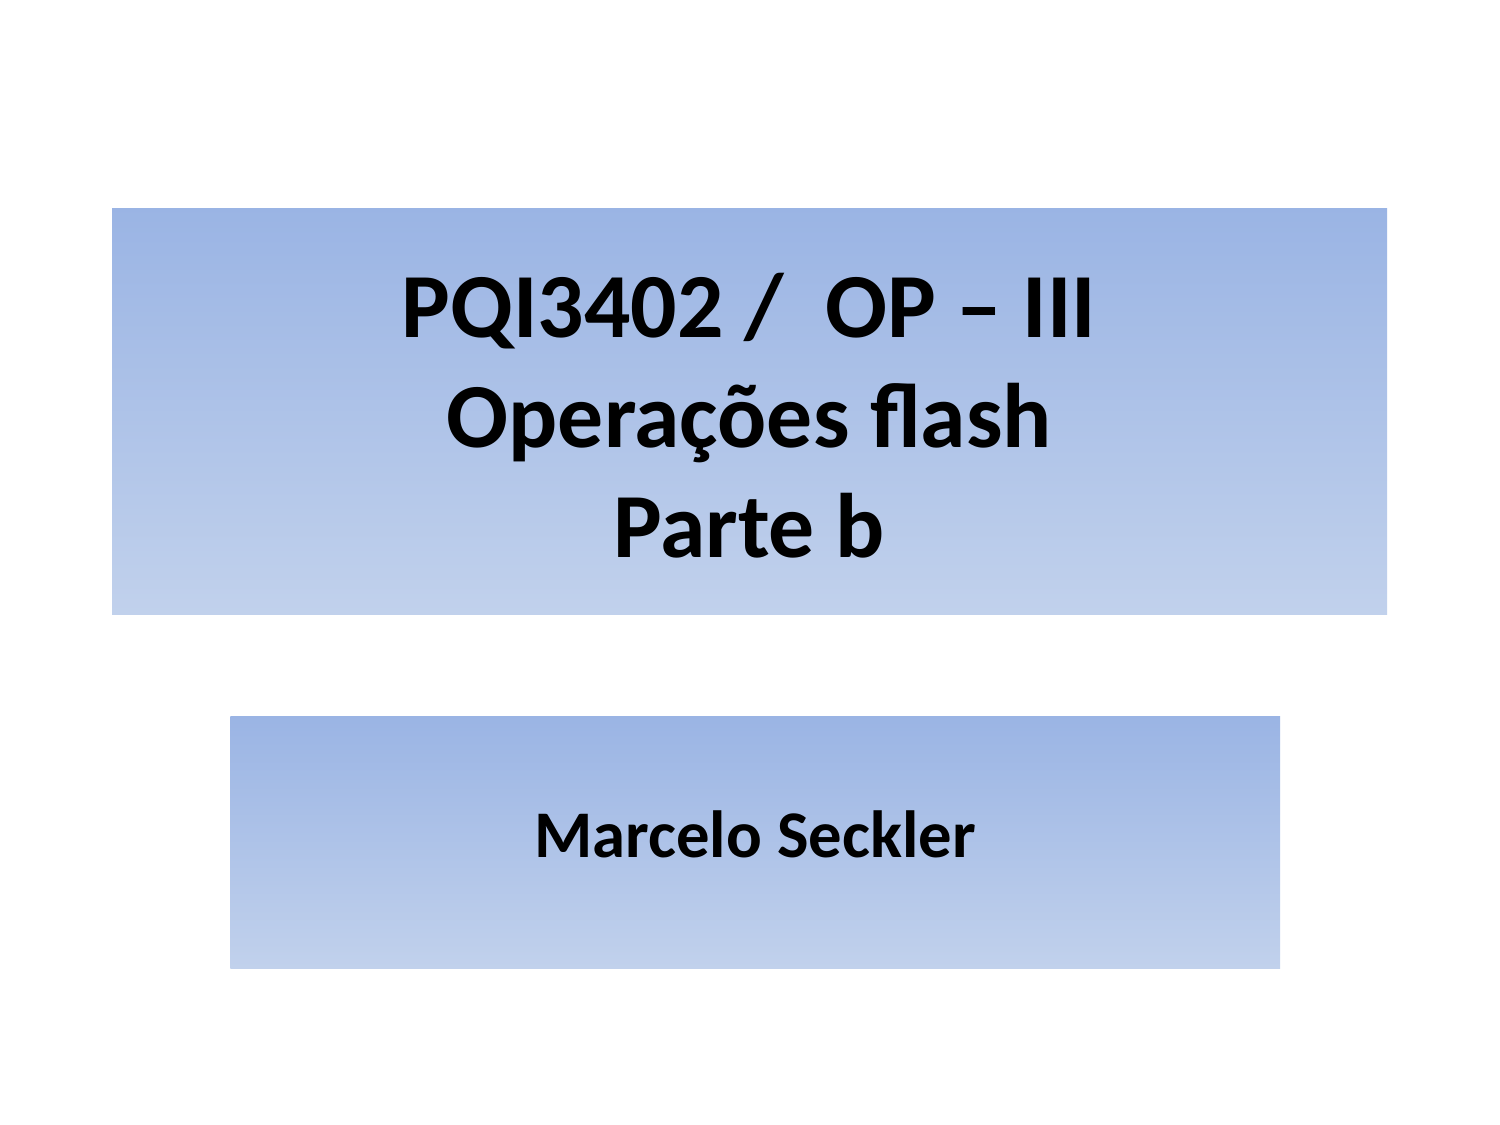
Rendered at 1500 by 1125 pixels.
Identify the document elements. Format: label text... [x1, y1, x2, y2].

subtitle Marcelo Seckler [229, 715, 1281, 969]
title PQI3402 / OP – III Operações flash Parte b [111, 207, 1388, 615]
